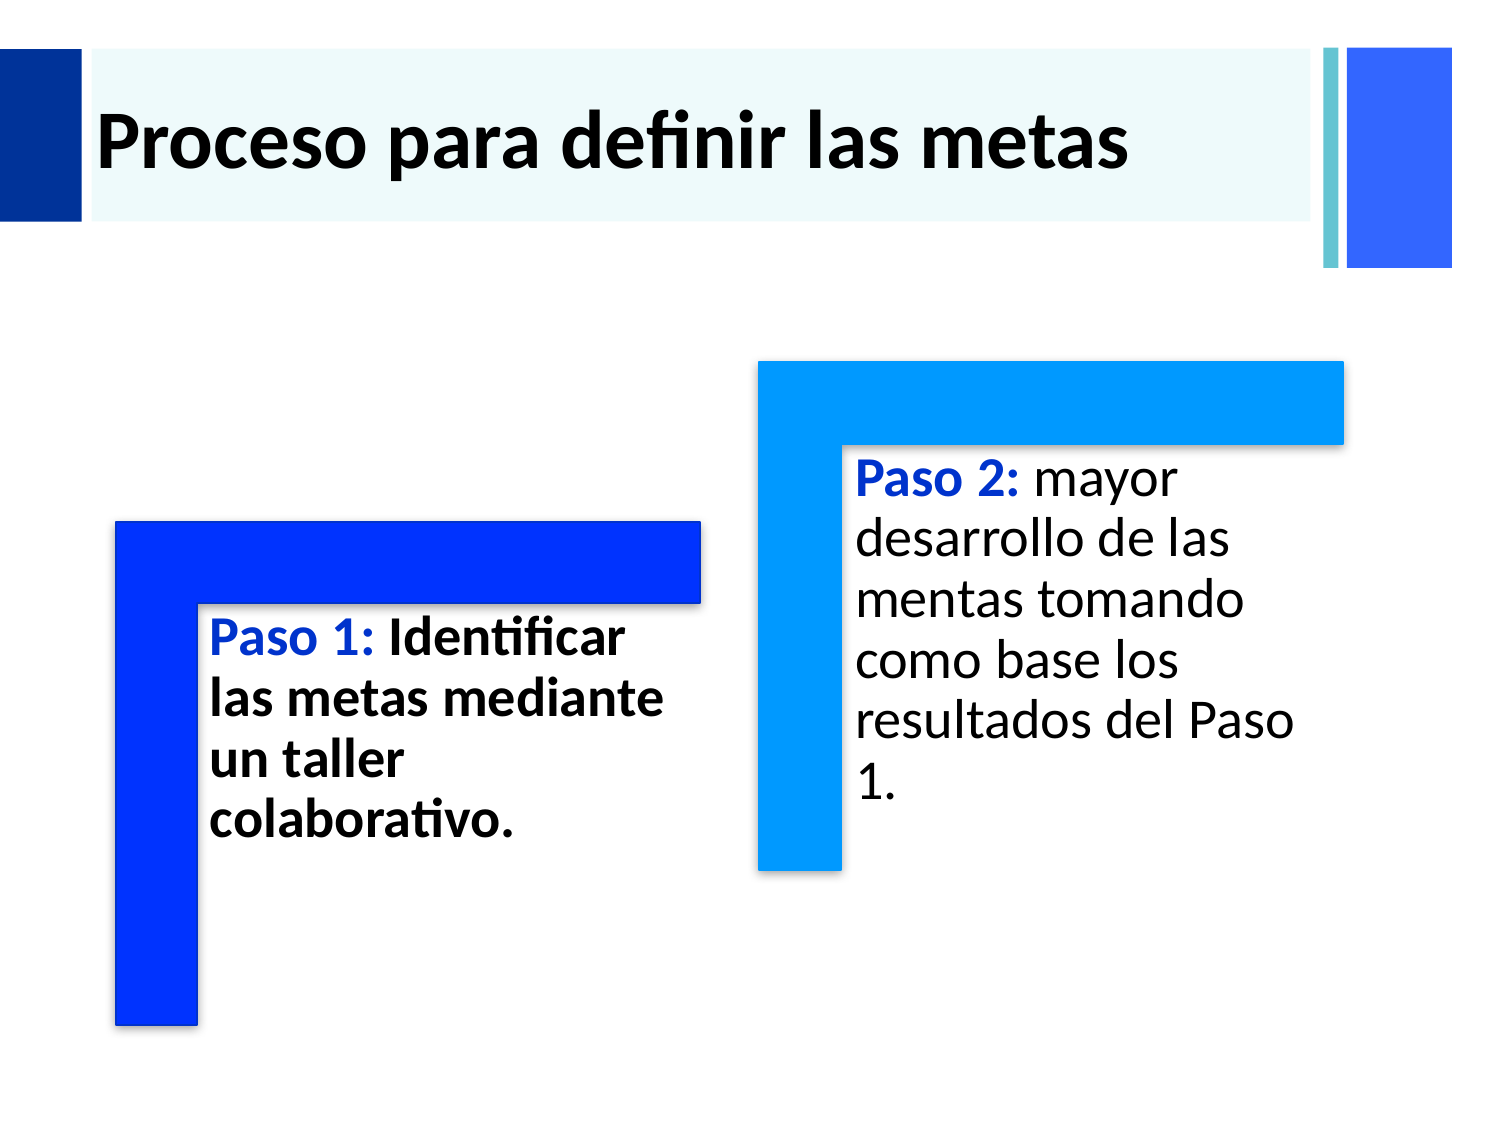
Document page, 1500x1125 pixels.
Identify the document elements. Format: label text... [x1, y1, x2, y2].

title Proceso para definir las metas [81, 51, 1322, 220]
text_box [115, 521, 701, 1026]
text_box [758, 361, 1344, 871]
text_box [192, 589, 721, 1053]
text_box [837, 430, 1366, 894]
